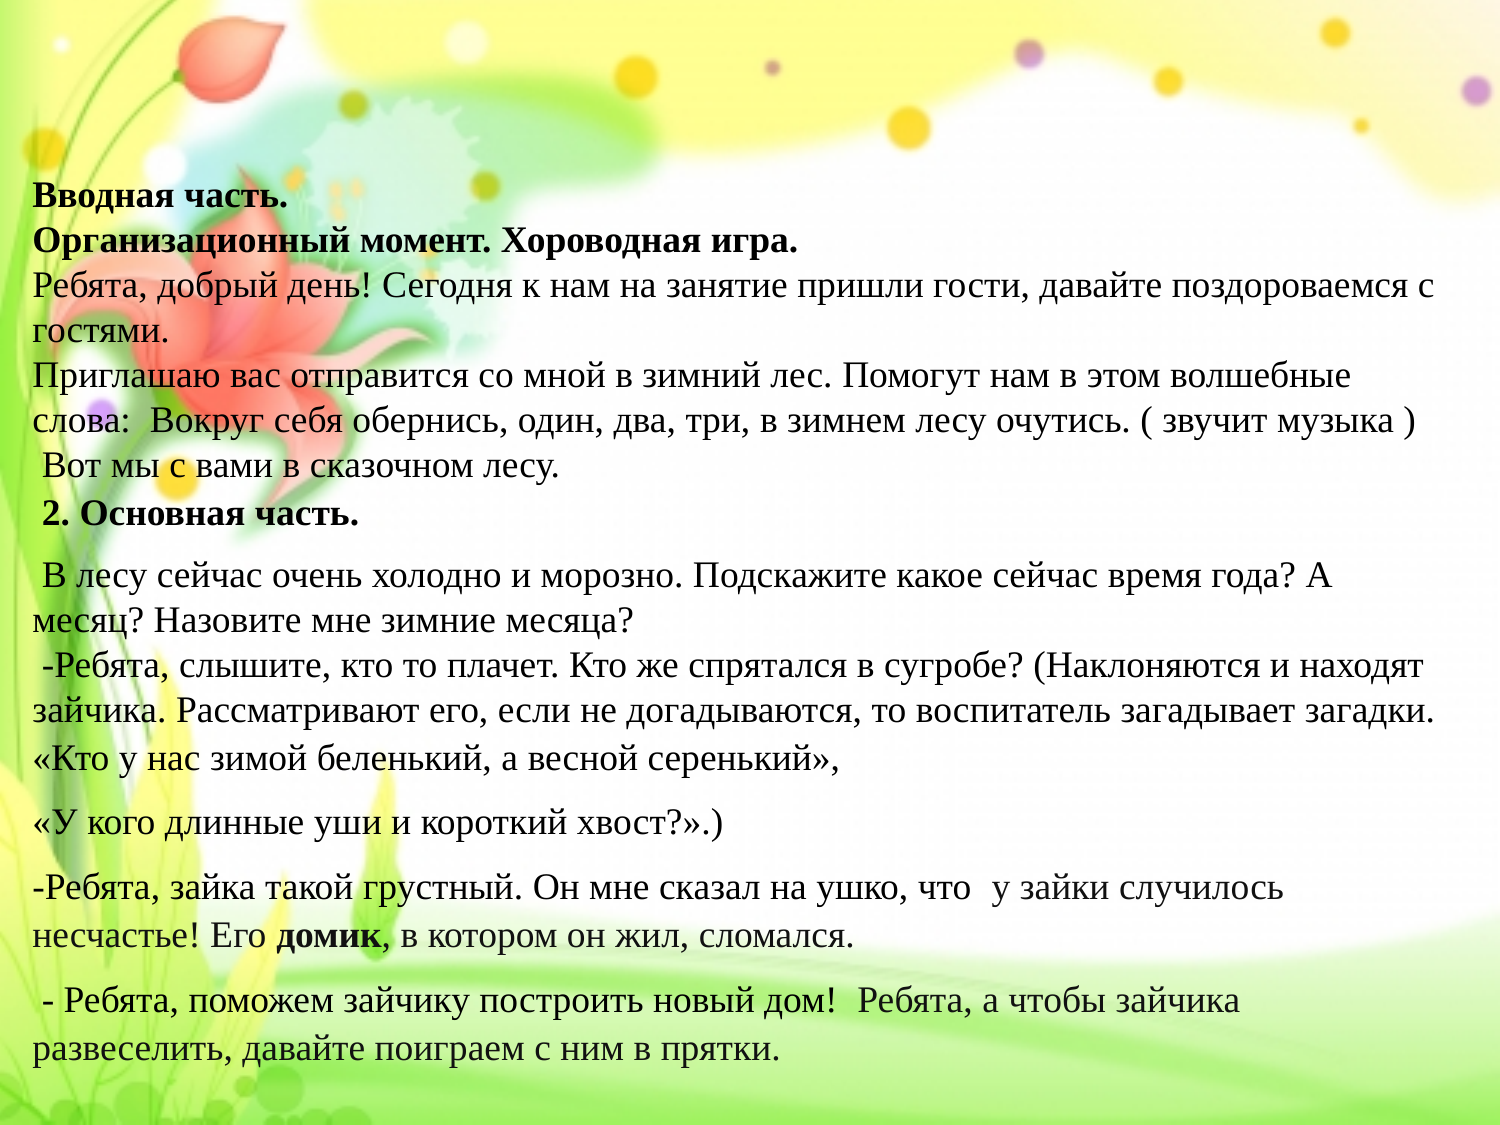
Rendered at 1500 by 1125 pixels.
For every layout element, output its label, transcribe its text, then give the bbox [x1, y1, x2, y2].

text_box [374, 101, 951, 162]
text_box Вводная часть. Организационный момент. Хороводная игра. Ребята, добрый день! Сегодня к нам на занятие пришли гости, давайте поздороваемся с гостями. Приглашаю вас отправится со мной в зимний лес. Помогут нам в этом волшебные слова: Вокруг себя обернись, один, два, три, в зимнем лесу очутись. ( звучит музыка ) Вот мы с вами в сказочном лесу. 2. Основная часть. В лесу сейчас очень холодно и морозно. Подскажите какое сейчас время года? А месяц? Назовите мне зимние месяца? -Ребята, слышите, кто то плачет. Кто же спрятался в сугробе? (Наклоняются и находят зайчика. Рассматривают его, если не догадываются, то воспитатель загадывает загадки. «Кто у нас зимой беленький, а весной серенький», «У кого длинные уши и короткий хвост?».) -Ребята, зайка такой грустный. Он мне сказал на ушко, что у зайки случилось несчастье! Его домик, в котором он жил, сломался. - Ребята, поможем зайчику построить новый дом! Ребята, а чтобы зайчика развеселить, давайте поиграем с ним в прятки. [17, 162, 1459, 1076]
picture [0, 0, 1500, 1125]
text_box [374, 30, 904, 124]
